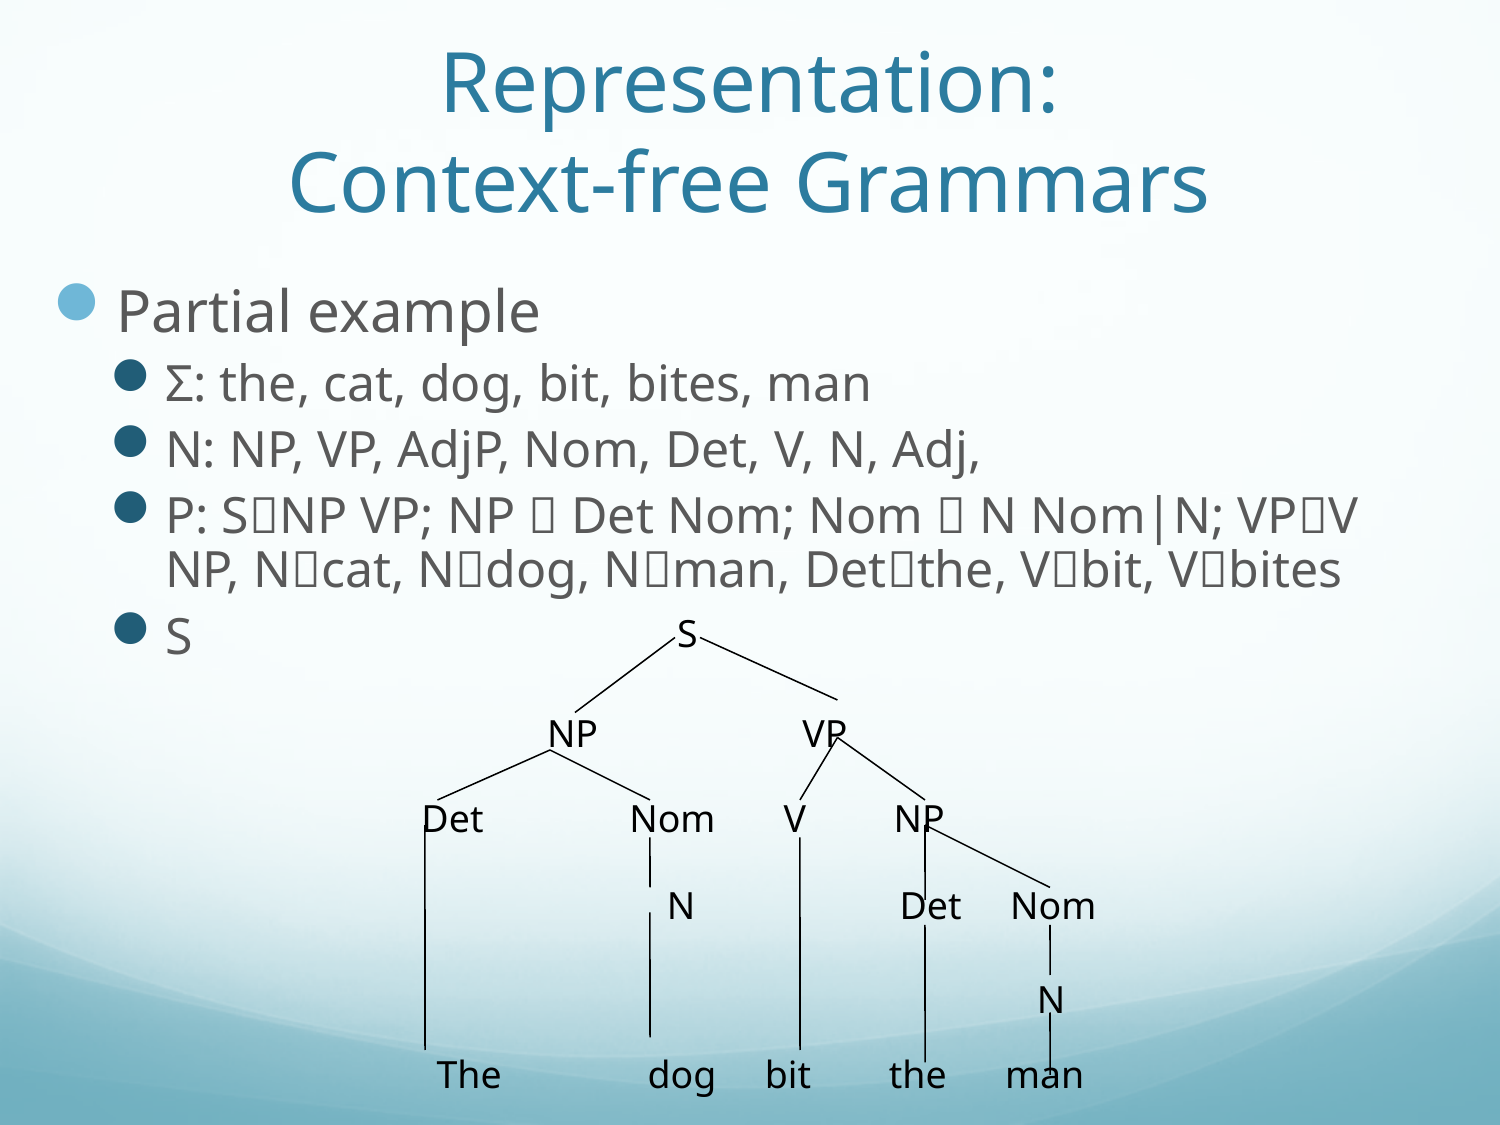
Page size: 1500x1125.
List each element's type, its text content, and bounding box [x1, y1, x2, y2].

text_box NP VP [532, 702, 864, 762]
text_box N Det Nom [800, 874, 1113, 935]
text_box The dog bit the man [421, 1043, 1101, 1104]
list Partial example Σ: the, cat, dog, bit, bites, man N: NP, VP, AdjP, Nom, Det, V, N, Adj, P: SNP VP; NP  Det Nom; Nom  N Nom|N; VPV NP, Ncat, Ndog, Nman, Detthe, Vbit, Vbites S [37, 275, 1450, 700]
text_box S [662, 602, 713, 663]
text_box N Det Nom [632, 874, 799, 935]
title Representation: Context-free Grammars [90, 17, 1410, 237]
text_box N [1022, 968, 1081, 1029]
text_box Det Nom V NP [406, 787, 962, 848]
